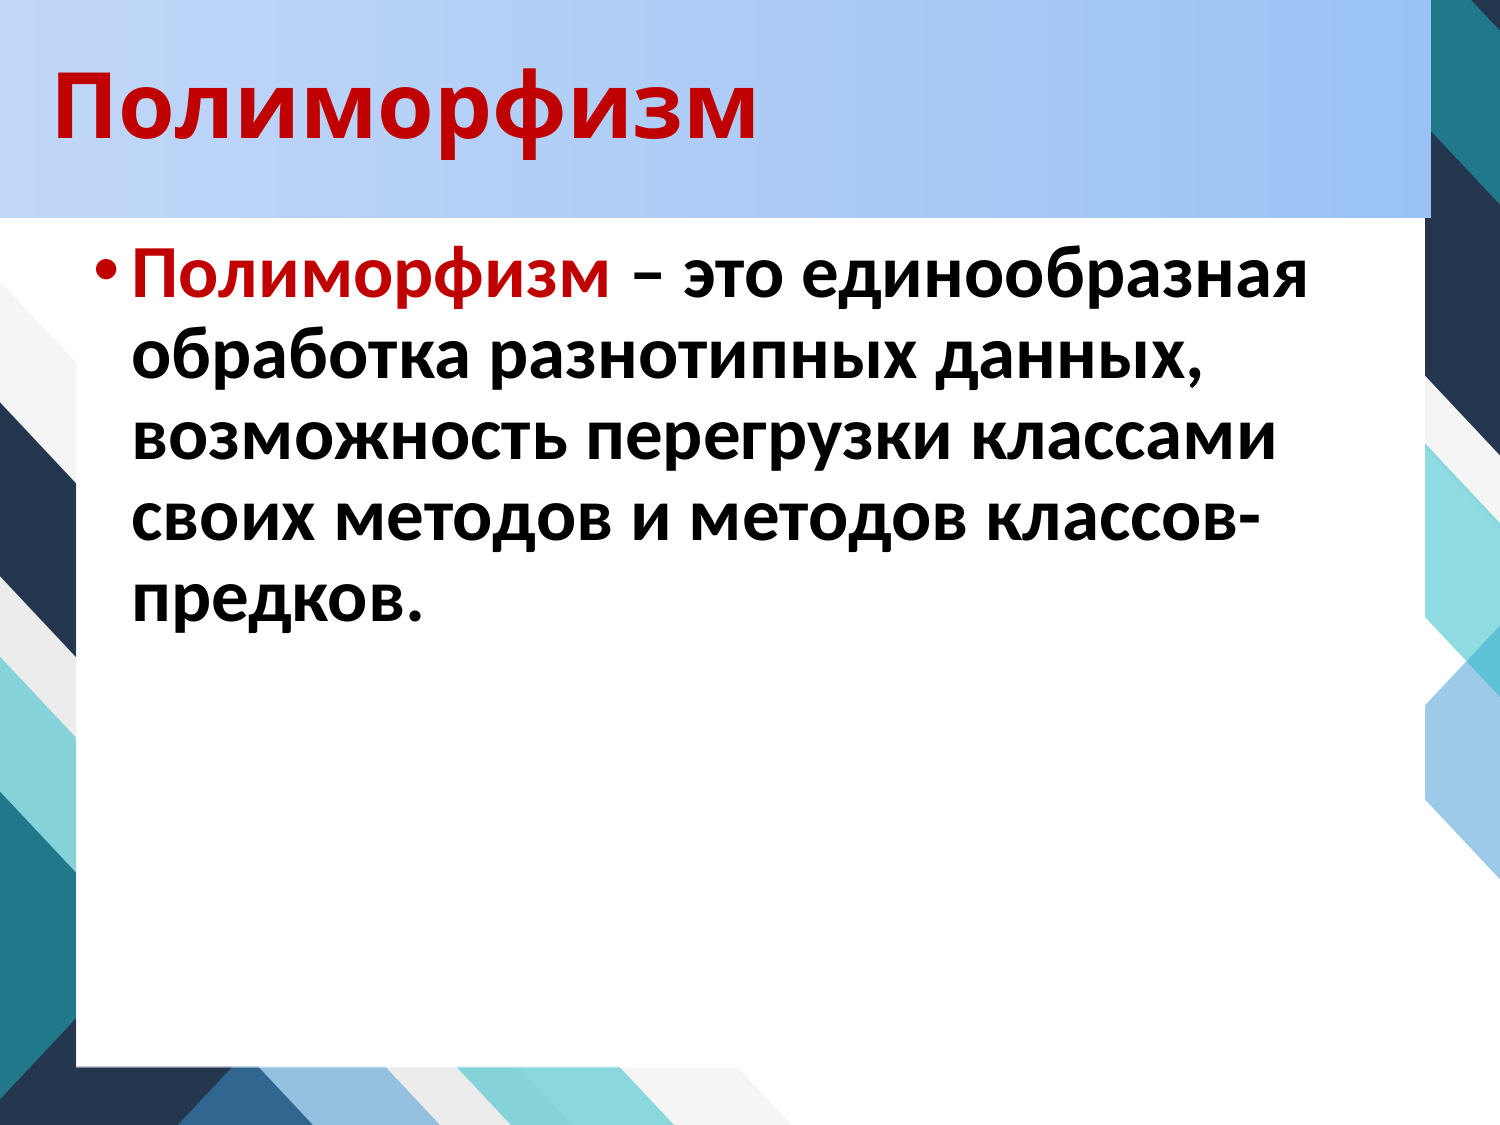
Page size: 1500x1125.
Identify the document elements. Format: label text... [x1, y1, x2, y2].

picture [0, 0, 1500, 1125]
title Полиморфизм [0, 0, 1431, 218]
list Полиморфизм – это единообразная обработка разнотипных данных, возможность перегрузки классами своих методов и методов классов-предков. [78, 224, 1421, 1062]
